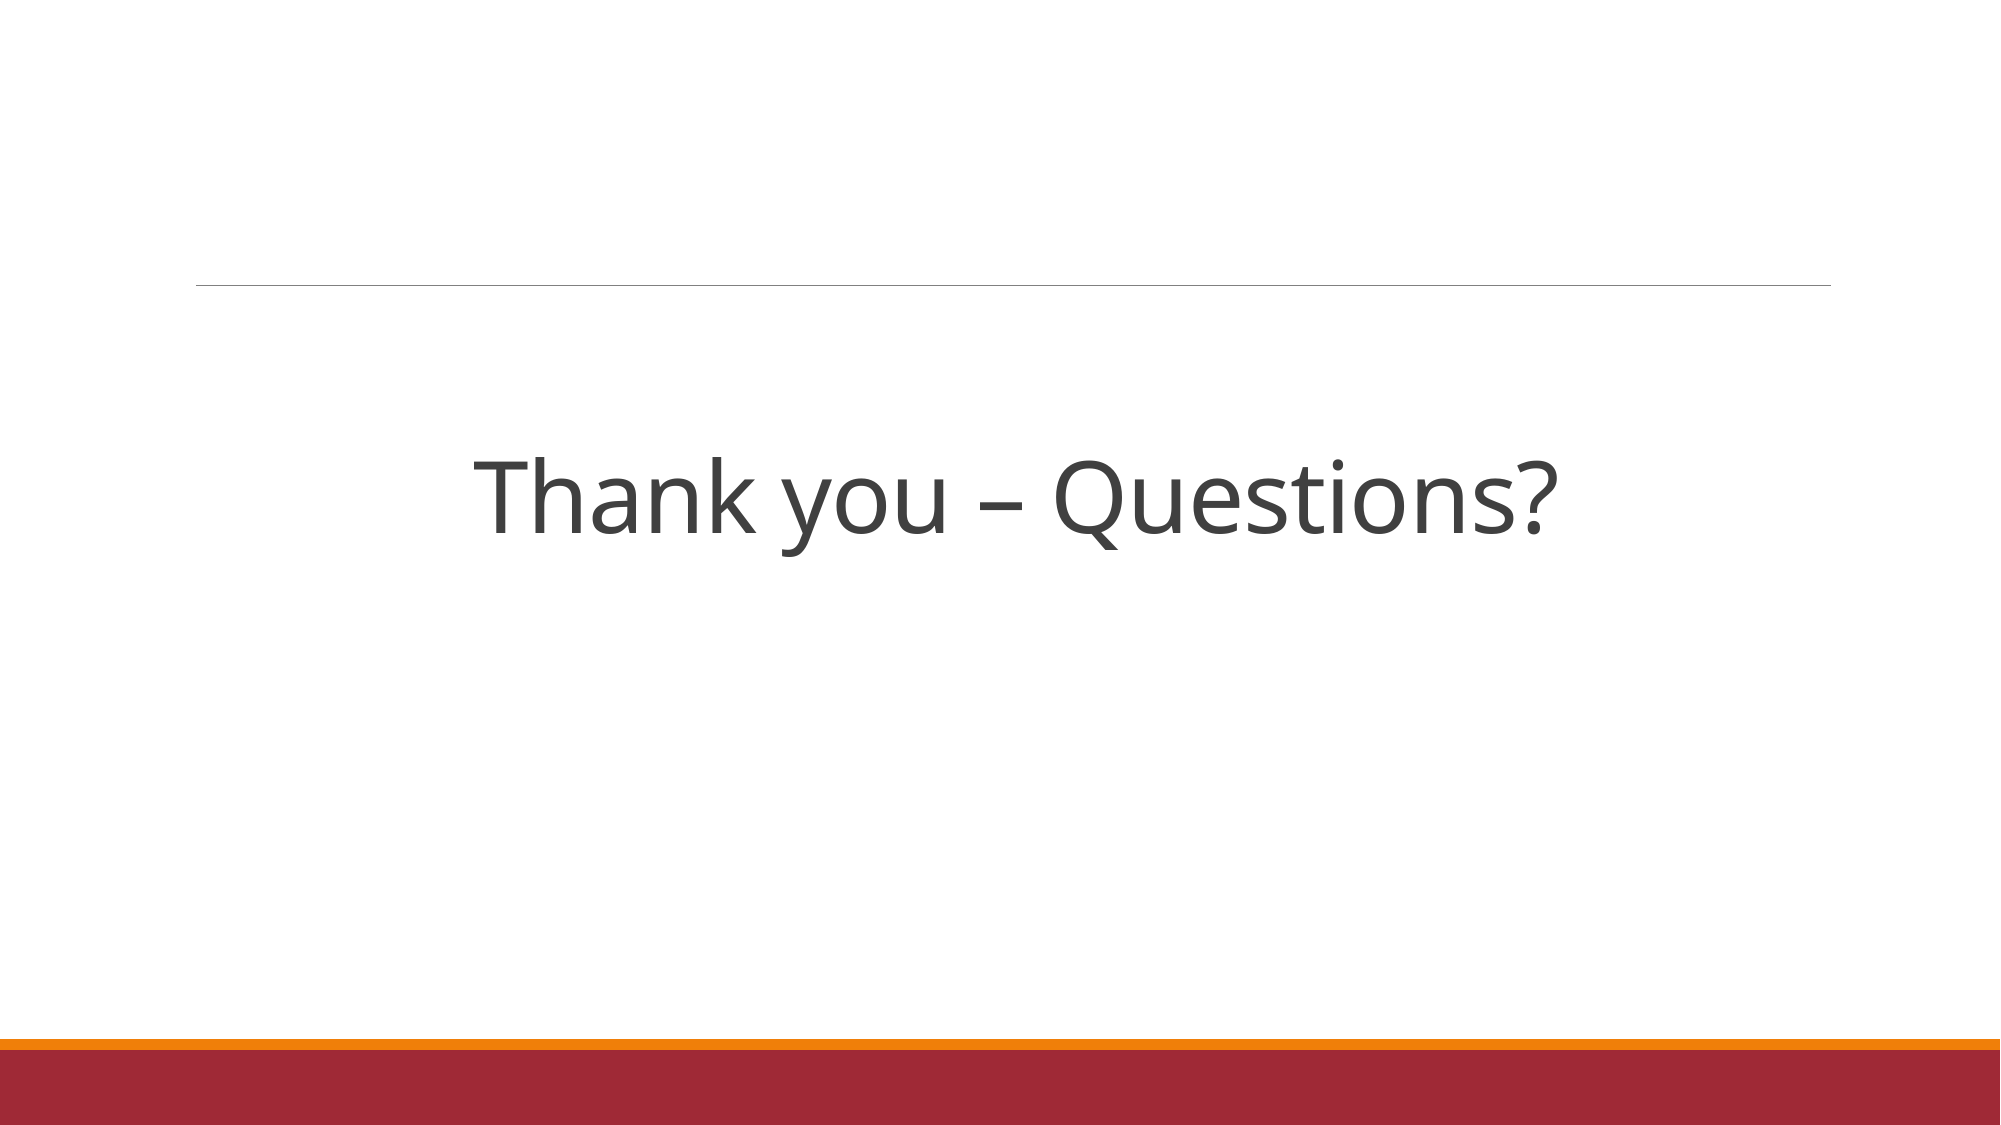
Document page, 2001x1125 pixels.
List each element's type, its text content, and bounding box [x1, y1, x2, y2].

title Thank you – Questions? [154, 344, 1880, 784]
